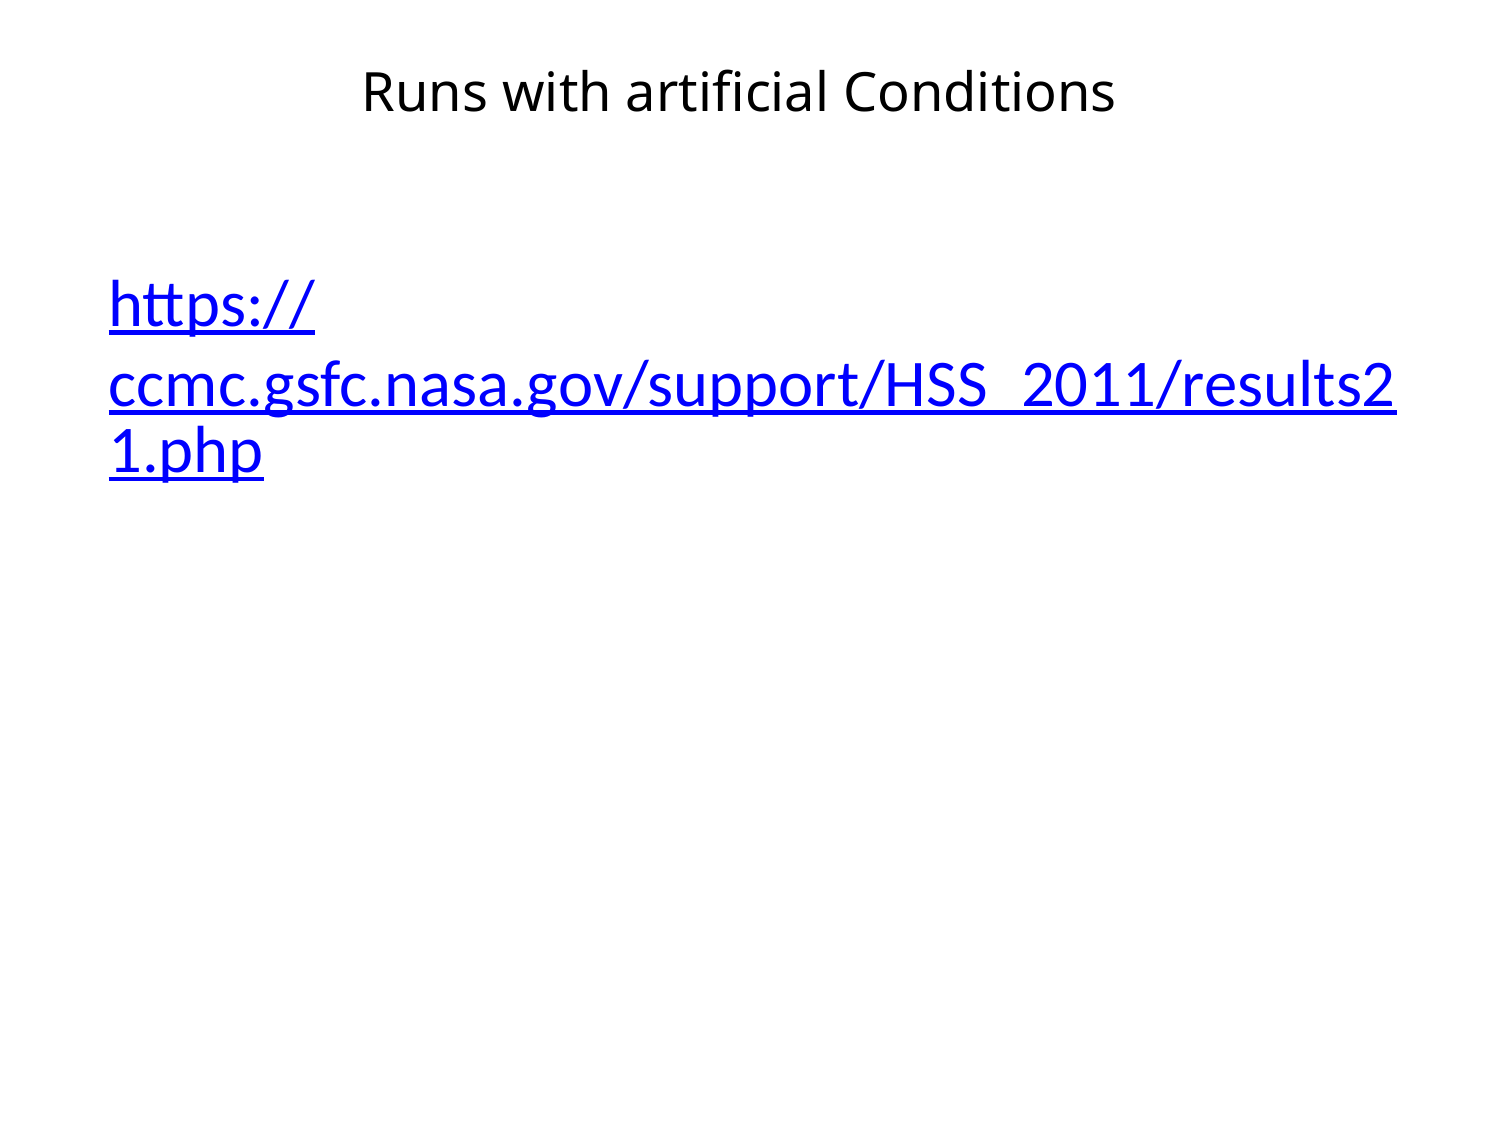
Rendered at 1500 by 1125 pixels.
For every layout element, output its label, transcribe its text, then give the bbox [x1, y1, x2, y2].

text_box https://ccmc.gsfc.nasa.gov/support/HSS_2011/results21.php [93, 252, 1419, 427]
text_box Runs with artificial Conditions [74, 49, 1419, 190]
